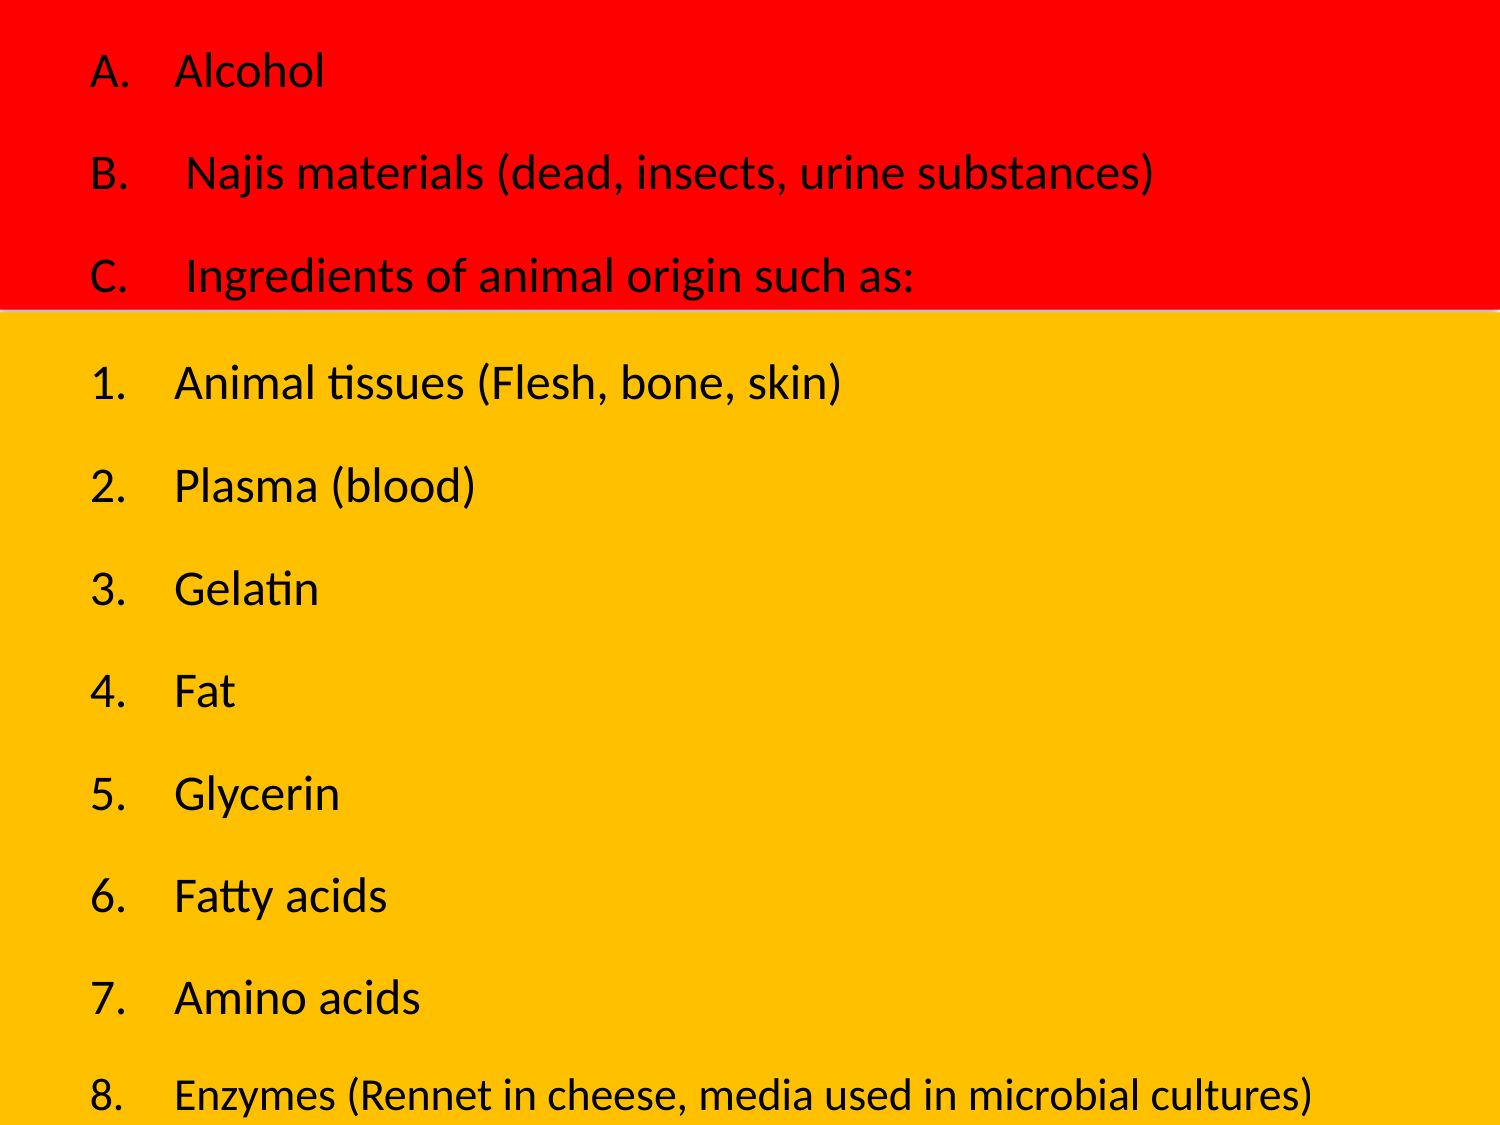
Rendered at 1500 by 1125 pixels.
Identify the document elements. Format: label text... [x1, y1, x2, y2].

text_box Alcohol Najis materials (dead, insects, urine substances) Ingredients of animal origin such as: [0, 0, 1500, 310]
text_box Animal tissues (Flesh, bone, skin) Plasma (blood) Gelatin Fat Glycerin Fatty acids Amino acids Enzymes (Rennet in cheese, media used in microbial cultures) Composition of DNA (nucleotide) [0, 312, 1500, 1125]
